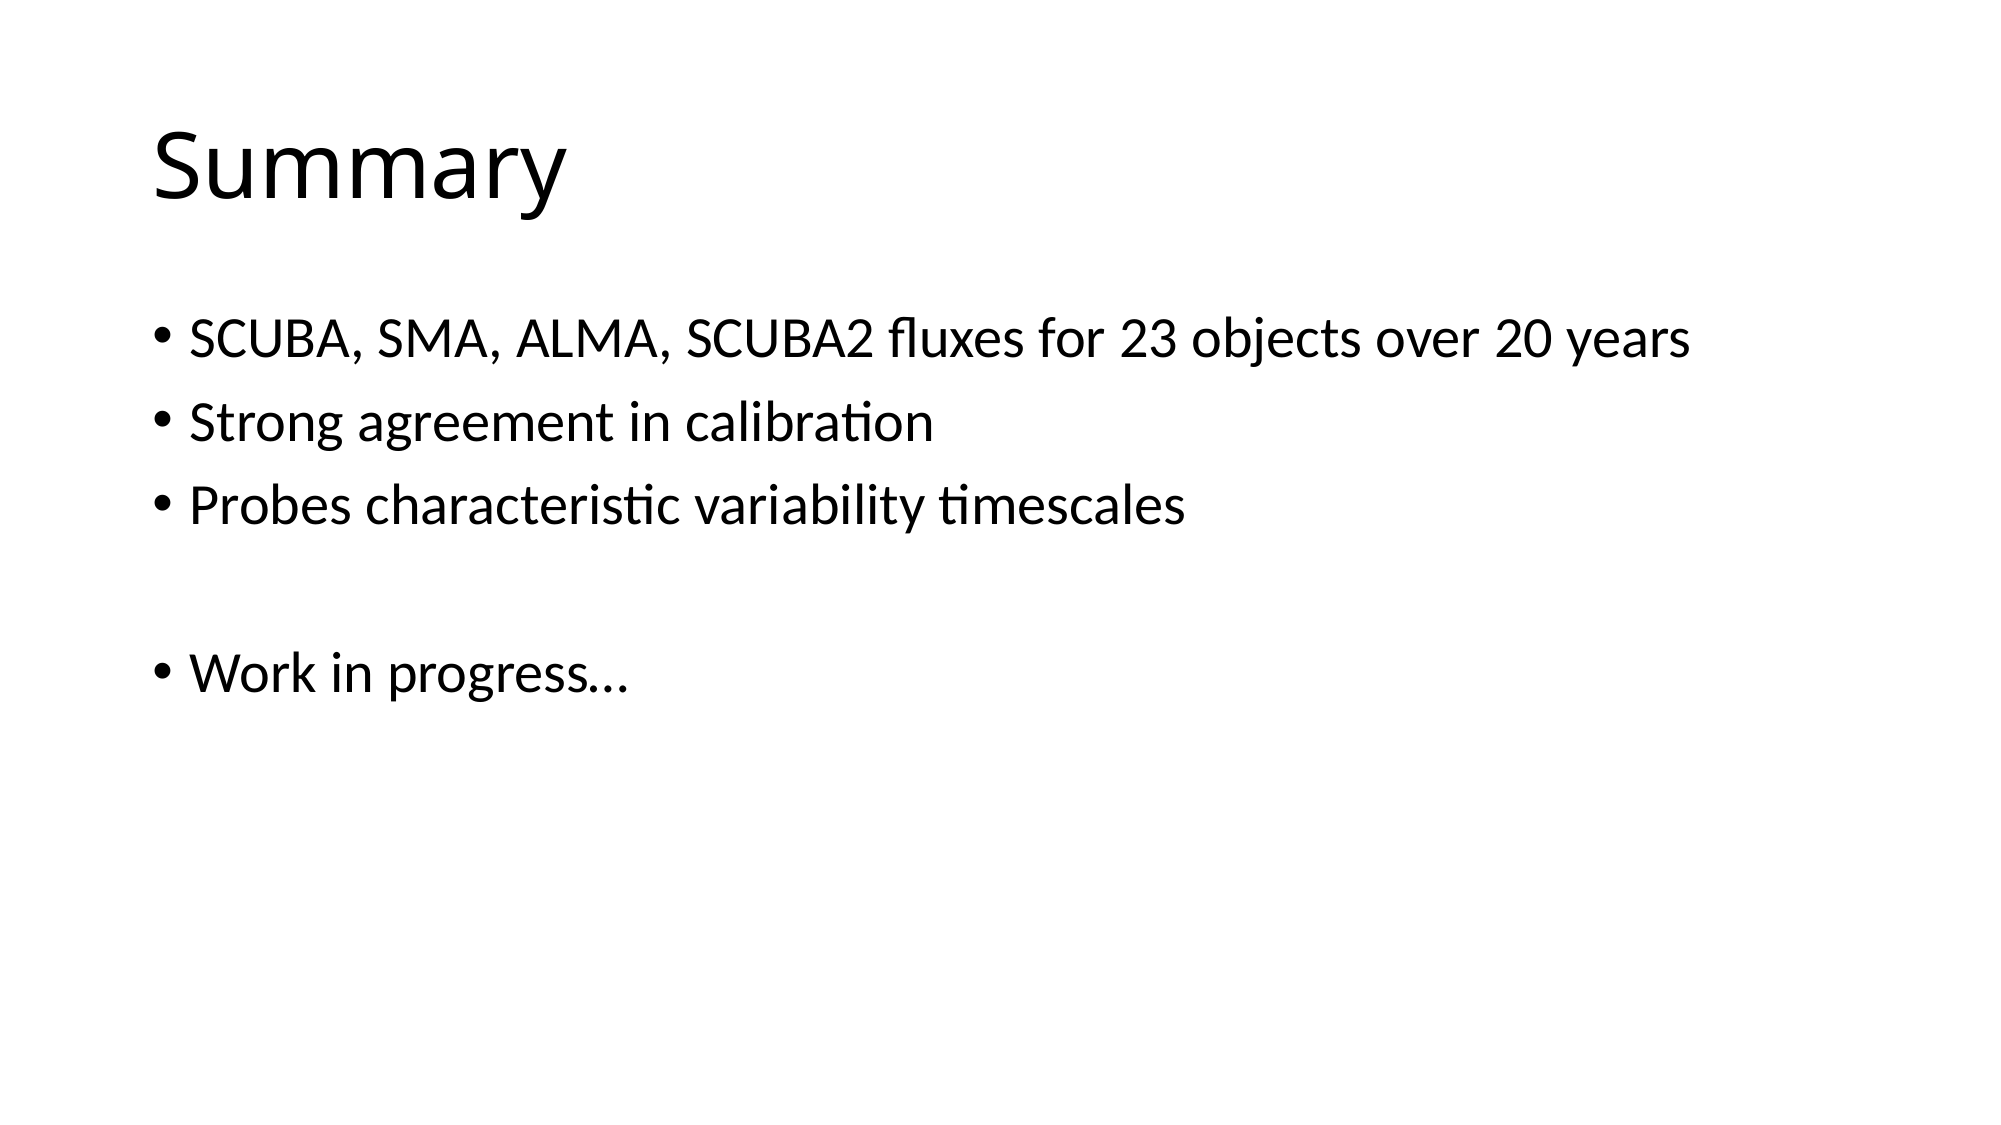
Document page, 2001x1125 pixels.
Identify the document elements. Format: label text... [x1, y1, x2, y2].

title Summary [137, 59, 1863, 278]
list SCUBA, SMA, ALMA, SCUBA2 fluxes for 23 objects over 20 years Strong agreement in calibration Probes characteristic variability timescales Work in progress… [137, 299, 1863, 1014]
